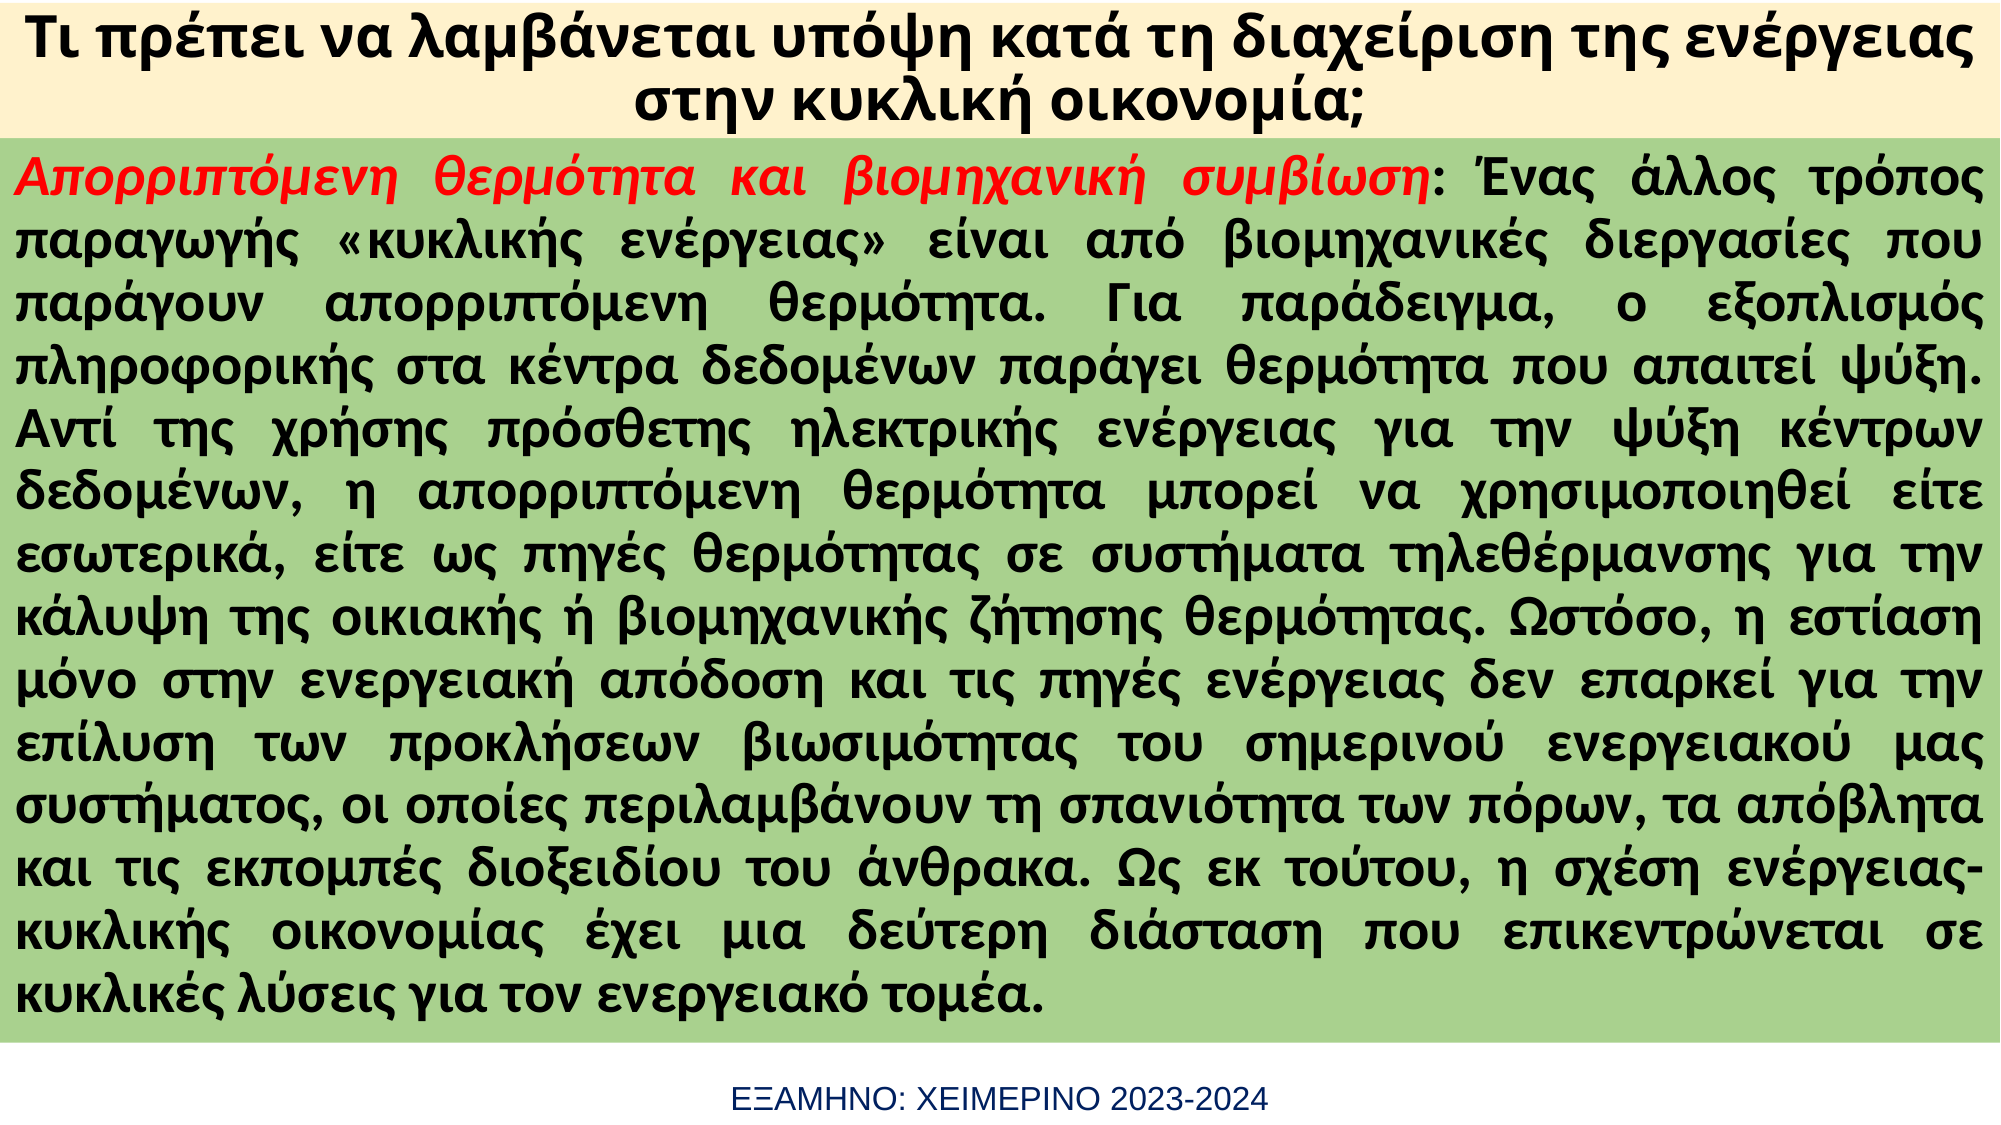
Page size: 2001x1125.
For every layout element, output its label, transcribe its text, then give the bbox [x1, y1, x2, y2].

list Απορριπτόμενη θερμότητα και βιομηχανική συμβίωση: Ένας άλλος τρόπος παραγωγής «κυκλικής ενέργειας» είναι από βιομηχανικές διεργασίες που παράγουν απορριπτόμενη θερμότητα. Για παράδειγμα, ο εξοπλισμός πληροφορικής στα κέντρα δεδομένων παράγει θερμότητα που απαιτεί ψύξη. Αντί της χρήσης πρόσθετης ηλεκτρικής ενέργειας για την ψύξη κέντρων δεδομένων, η απορριπτόμενη θερμότητα μπορεί να χρησιμοποιηθεί είτε εσωτερικά, είτε ως πηγές θερμότητας σε συστήματα τηλεθέρμανσης για την κάλυψη της οικιακής ή βιομηχανικής ζήτησης θερμότητας. Ωστόσο, η εστίαση μόνο στην ενεργειακή απόδοση και τις πηγές ενέργειας δεν επαρκεί για την επίλυση των προκλήσεων βιωσιμότητας του σημερινού ενεργειακού μας συστήματος, οι οποίες περιλαμβάνουν τη σπανιότητα των πόρων, τα απόβλητα και τις εκπομπές διοξειδίου του άνθρακα. Ως εκ τούτου, η σχέση ενέργειας-κυκλικής οικονομίας έχει μια δεύτερη διάσταση που επικεντρώνεται σε κυκλικές λύσεις για τον ενεργειακό τομέα. [0, 139, 2000, 1043]
title Τι πρέπει να λαμβάνεται υπόψη κατά τη διαχείριση της ενέργειας στην κυκλική οικονομία; [0, 2, 2000, 139]
text_box ΕΞΑΜΗΝΟ: ΧΕΙΜΕΡΙΝΟ 2023-2024 [317, 1066, 1683, 1125]
